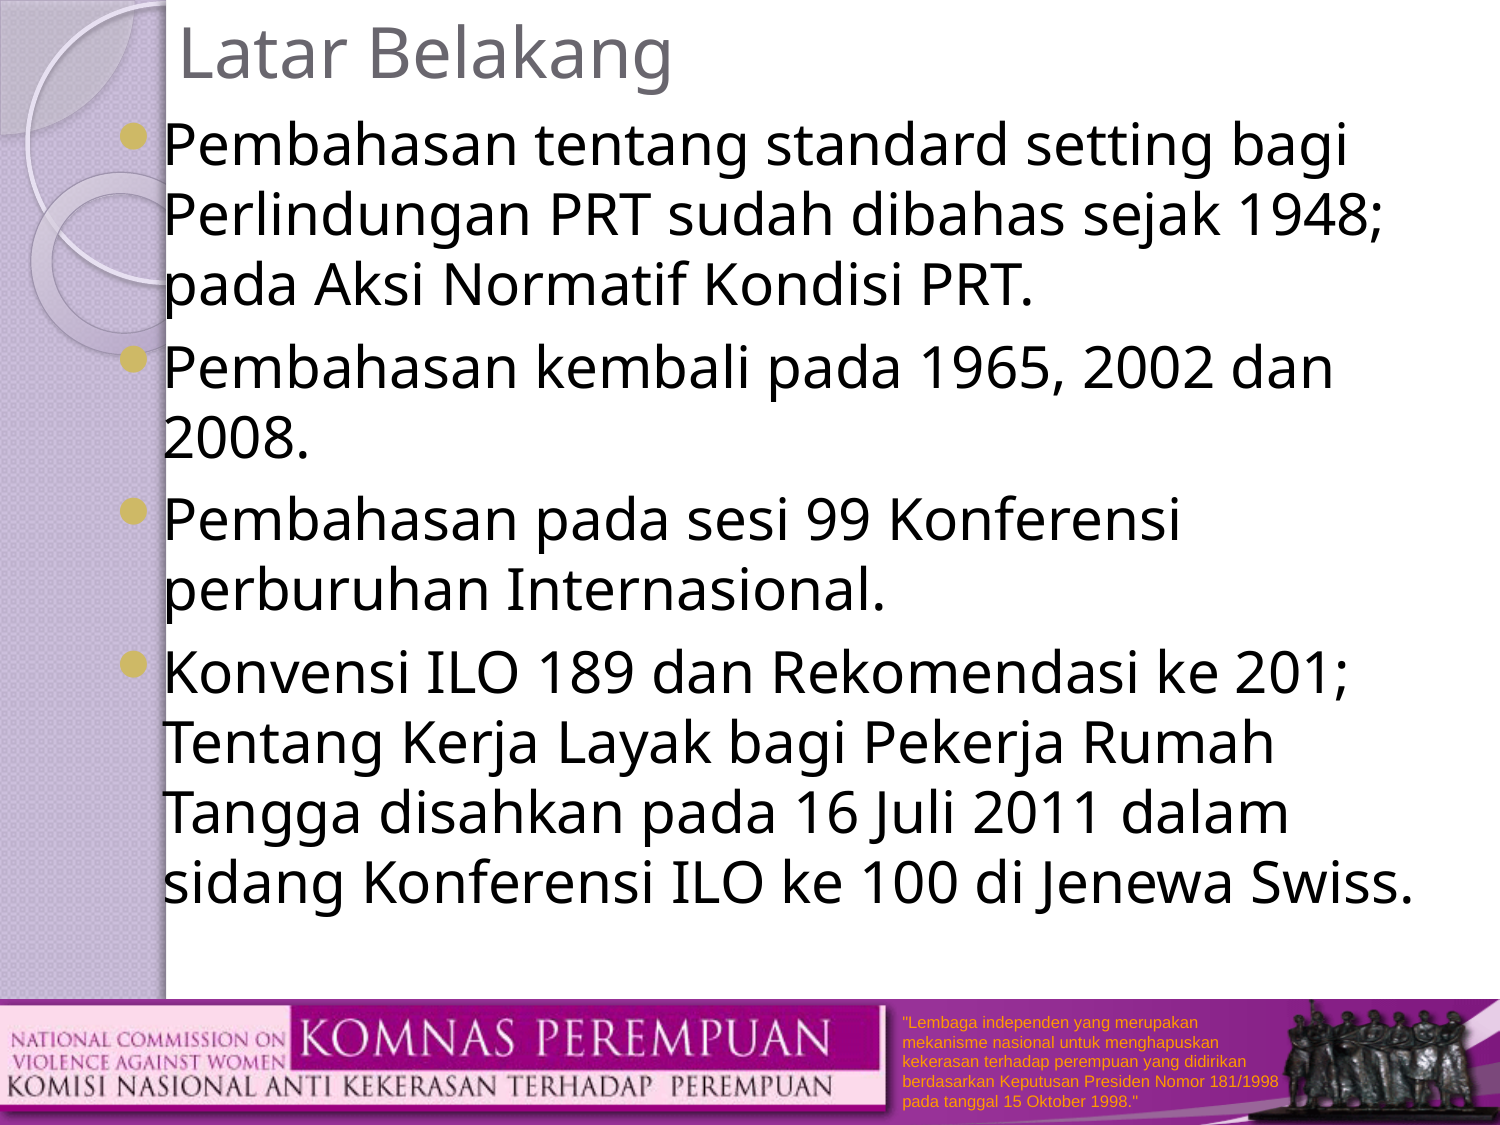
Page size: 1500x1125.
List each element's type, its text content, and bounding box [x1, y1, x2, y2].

title Latar Belakang [162, 0, 1466, 99]
list Pembahasan tentang standard setting bagi Perlindungan PRT sudah dibahas sejak 1948; pada Aksi Normatif Kondisi PRT. Pembahasan kembali pada 1965, 2002 dan 2008. Pembahasan pada sesi 99 Konferensi perburuhan Internasional. Konvensi ILO 189 dan Rekomendasi ke 201; Tentang Kerja Layak bagi Pekerja Rumah Tangga disahkan pada 16 Juli 2011 dalam sidang Konferensi ILO ke 100 di Jenewa Swiss. [87, 99, 1466, 1026]
picture [0, 999, 1500, 1125]
